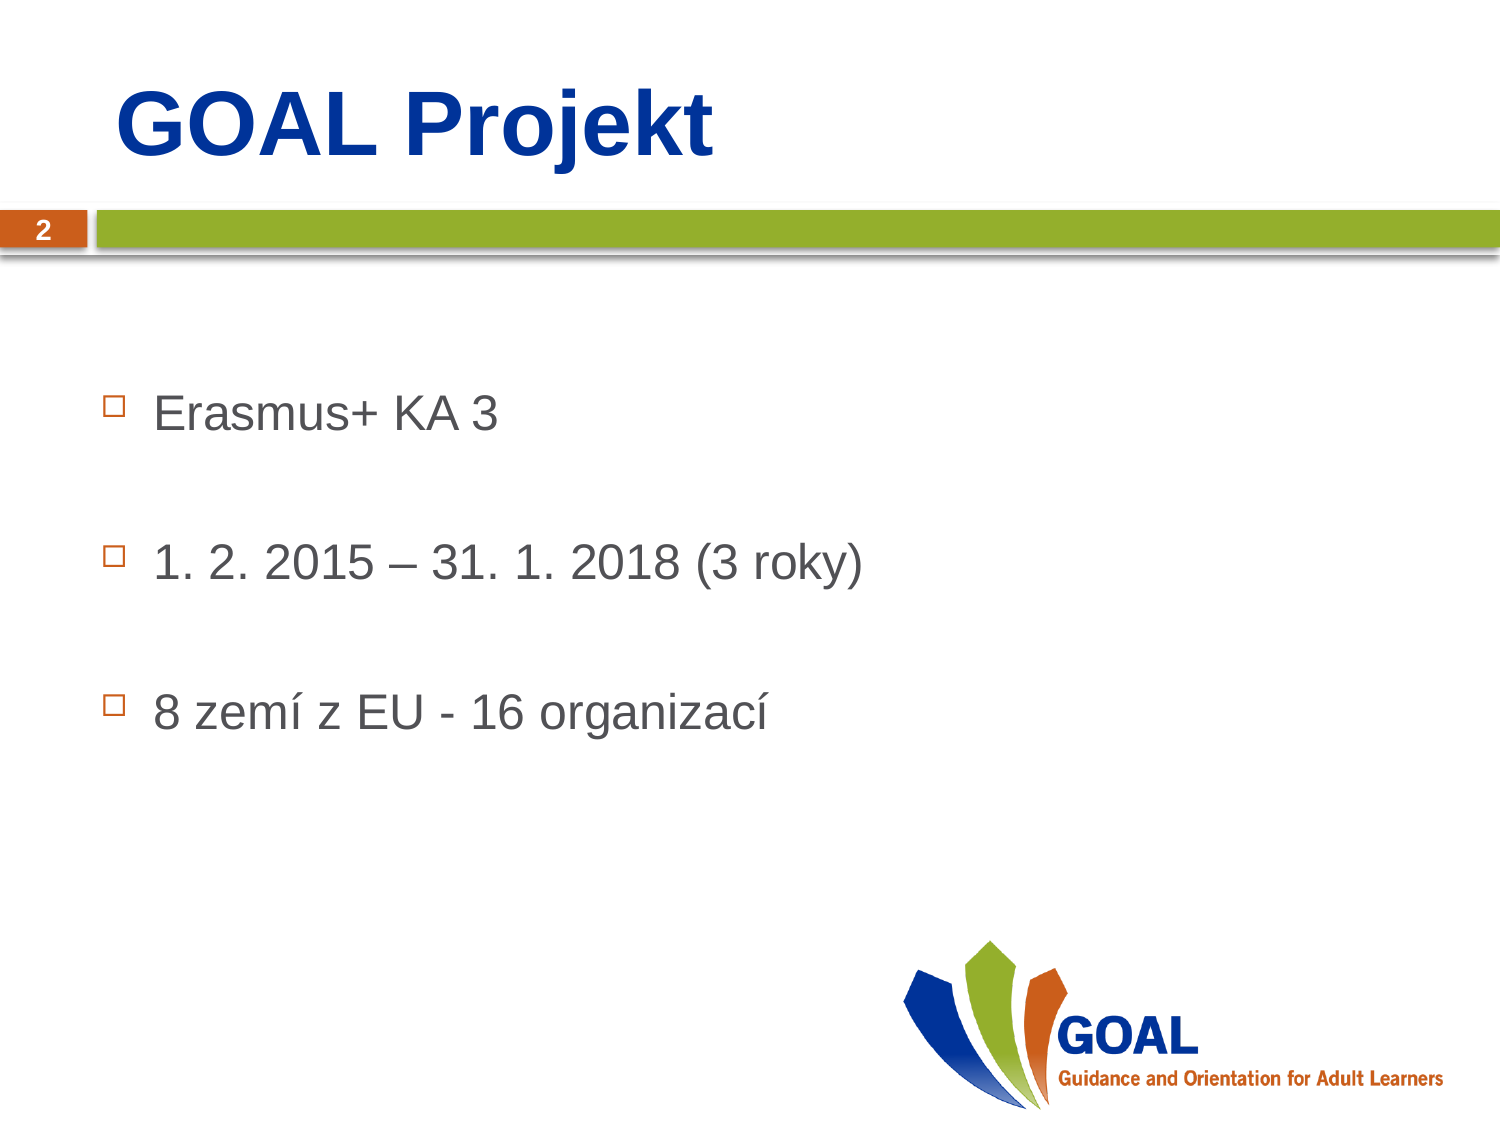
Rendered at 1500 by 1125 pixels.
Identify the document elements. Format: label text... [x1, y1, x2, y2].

title GOAL Projekt [100, 37, 1438, 200]
list Erasmus+ KA 3 1. 2. 2015 – 31. 1. 2018 (3 roky) 8 zemí z EU - 16 organizací [86, 373, 1424, 1111]
picture [1424, 940, 1443, 1110]
slide_number 2 [0, 208, 88, 249]
